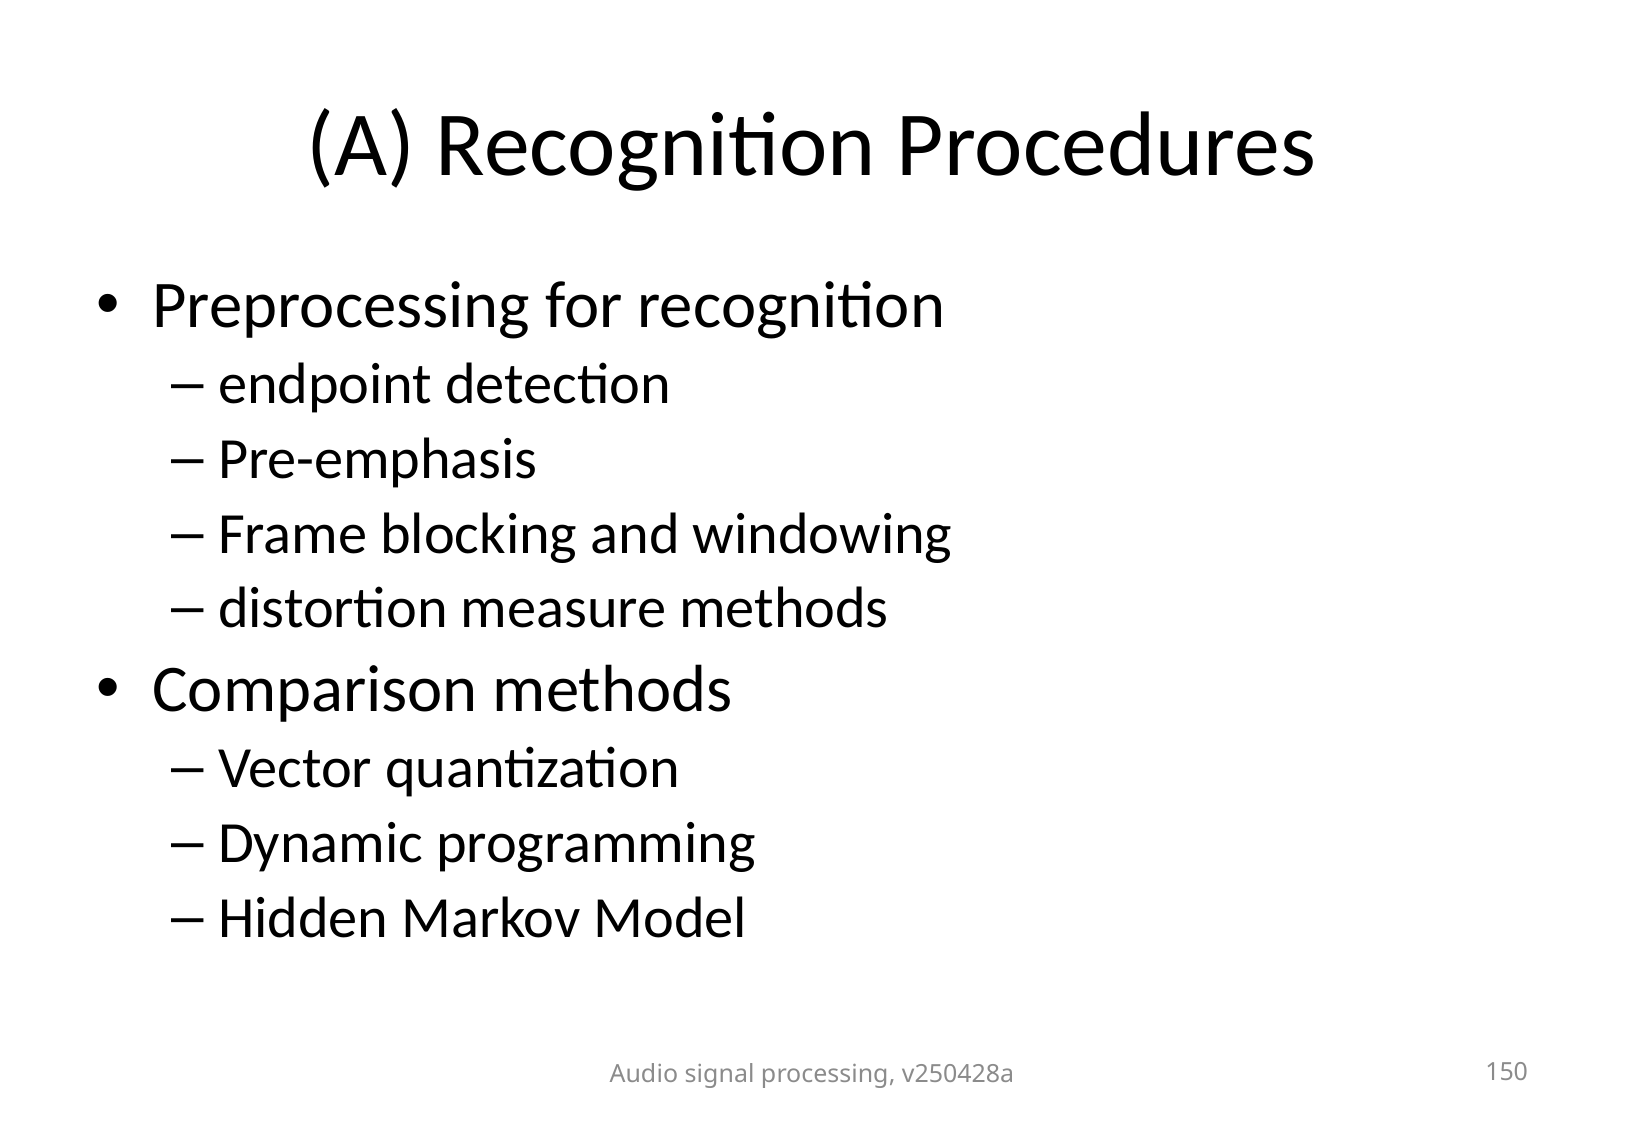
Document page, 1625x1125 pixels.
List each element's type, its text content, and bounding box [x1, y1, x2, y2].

list Preprocessing for recognition endpoint detection Pre-emphasis Frame blocking and windowing distortion measure methods Comparison methods Vector quantization Dynamic programming Hidden Markov Model [81, 262, 1544, 1005]
title (A) Recognition Procedures [81, 45, 1544, 233]
footer Audio signal processing, v250428a [555, 1042, 1070, 1103]
slide_number 150 [1164, 1042, 1544, 1103]
